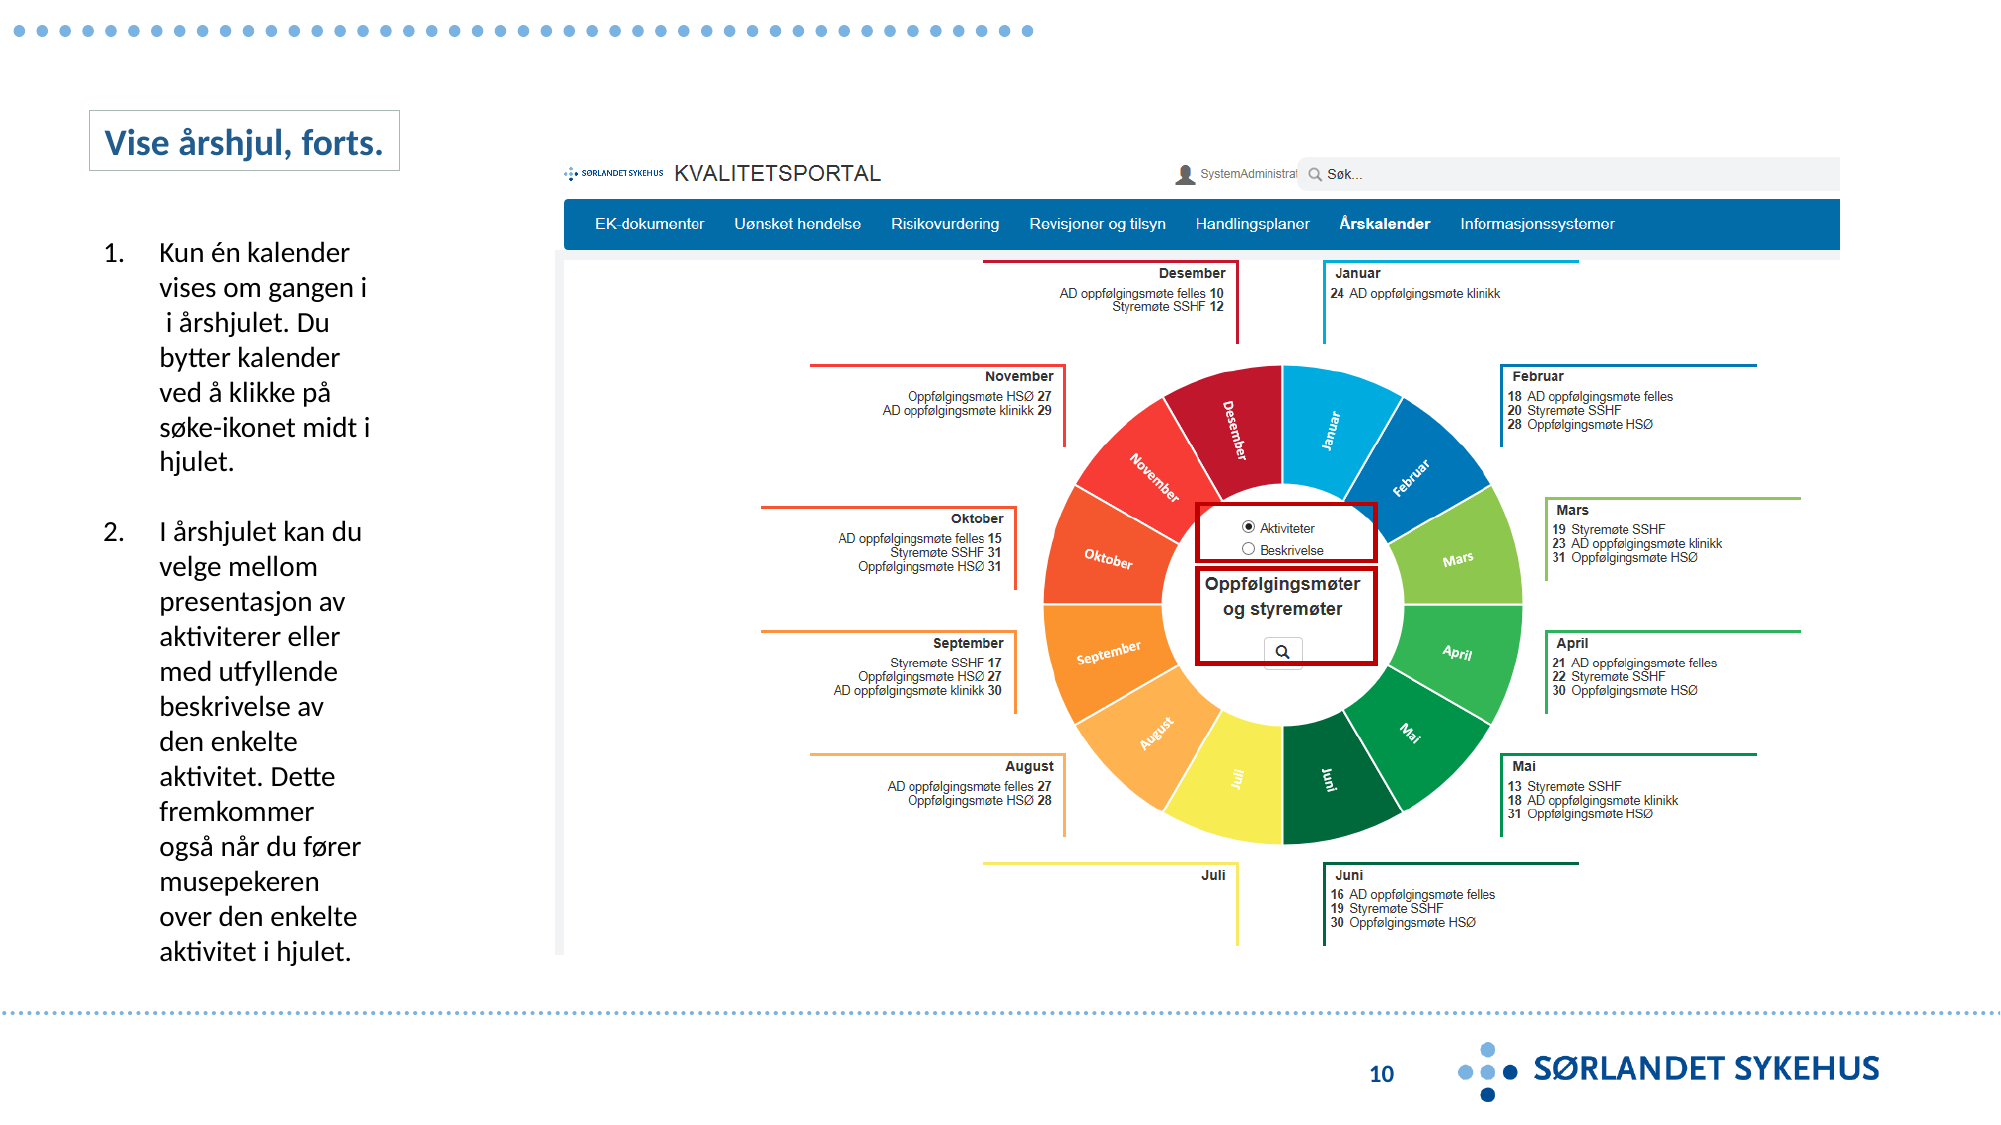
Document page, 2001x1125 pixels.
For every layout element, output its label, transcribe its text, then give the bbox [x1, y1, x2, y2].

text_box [554, 153, 1840, 955]
text_box Vise årshjul, forts. [89, 110, 400, 171]
slide_number 10 [1324, 1042, 1410, 1103]
picture [1458, 1042, 1879, 1102]
text_box Kun én kalender vises om gangen i i årshjulet. Du bytter kalender ved å klikke på søke-ikonet midt i hjulet. I årshjulet kan du velge mellom presentasjon av aktiviterer eller med utfyllende beskrivelse av den enkelte aktivitet. Dette fremkommer også når du fører musepekeren over den enkelte aktivitet i hjulet. [88, 225, 387, 1010]
